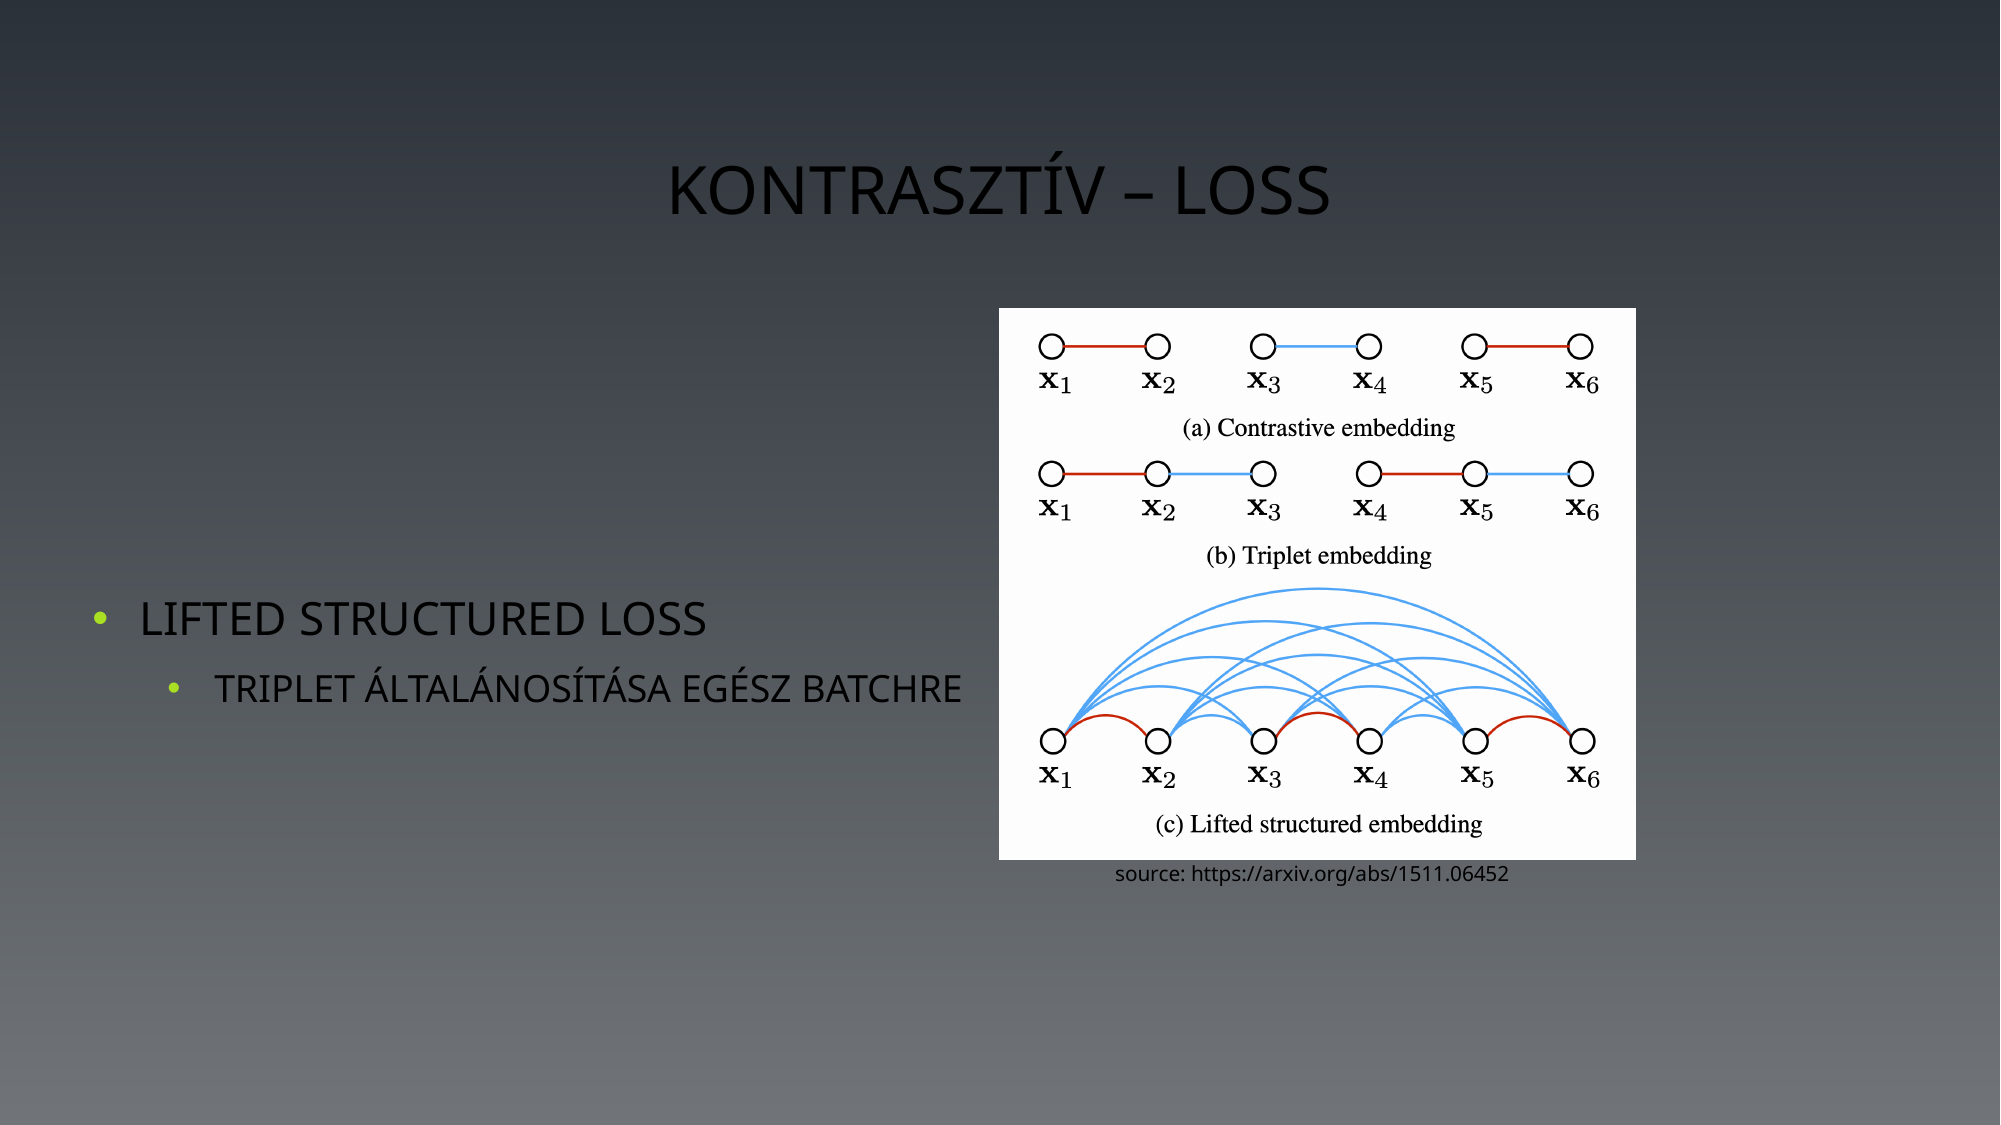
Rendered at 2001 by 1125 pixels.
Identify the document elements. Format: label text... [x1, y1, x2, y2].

text_box source: https://arxiv.org/abs/1511.06452 [999, 860, 1625, 894]
picture [999, 308, 1636, 860]
title Kontrasztív – Loss [187, 99, 1813, 275]
text_box Lifted Structured Loss Triplet általánosítása egész batchre [77, 187, 1566, 1113]
